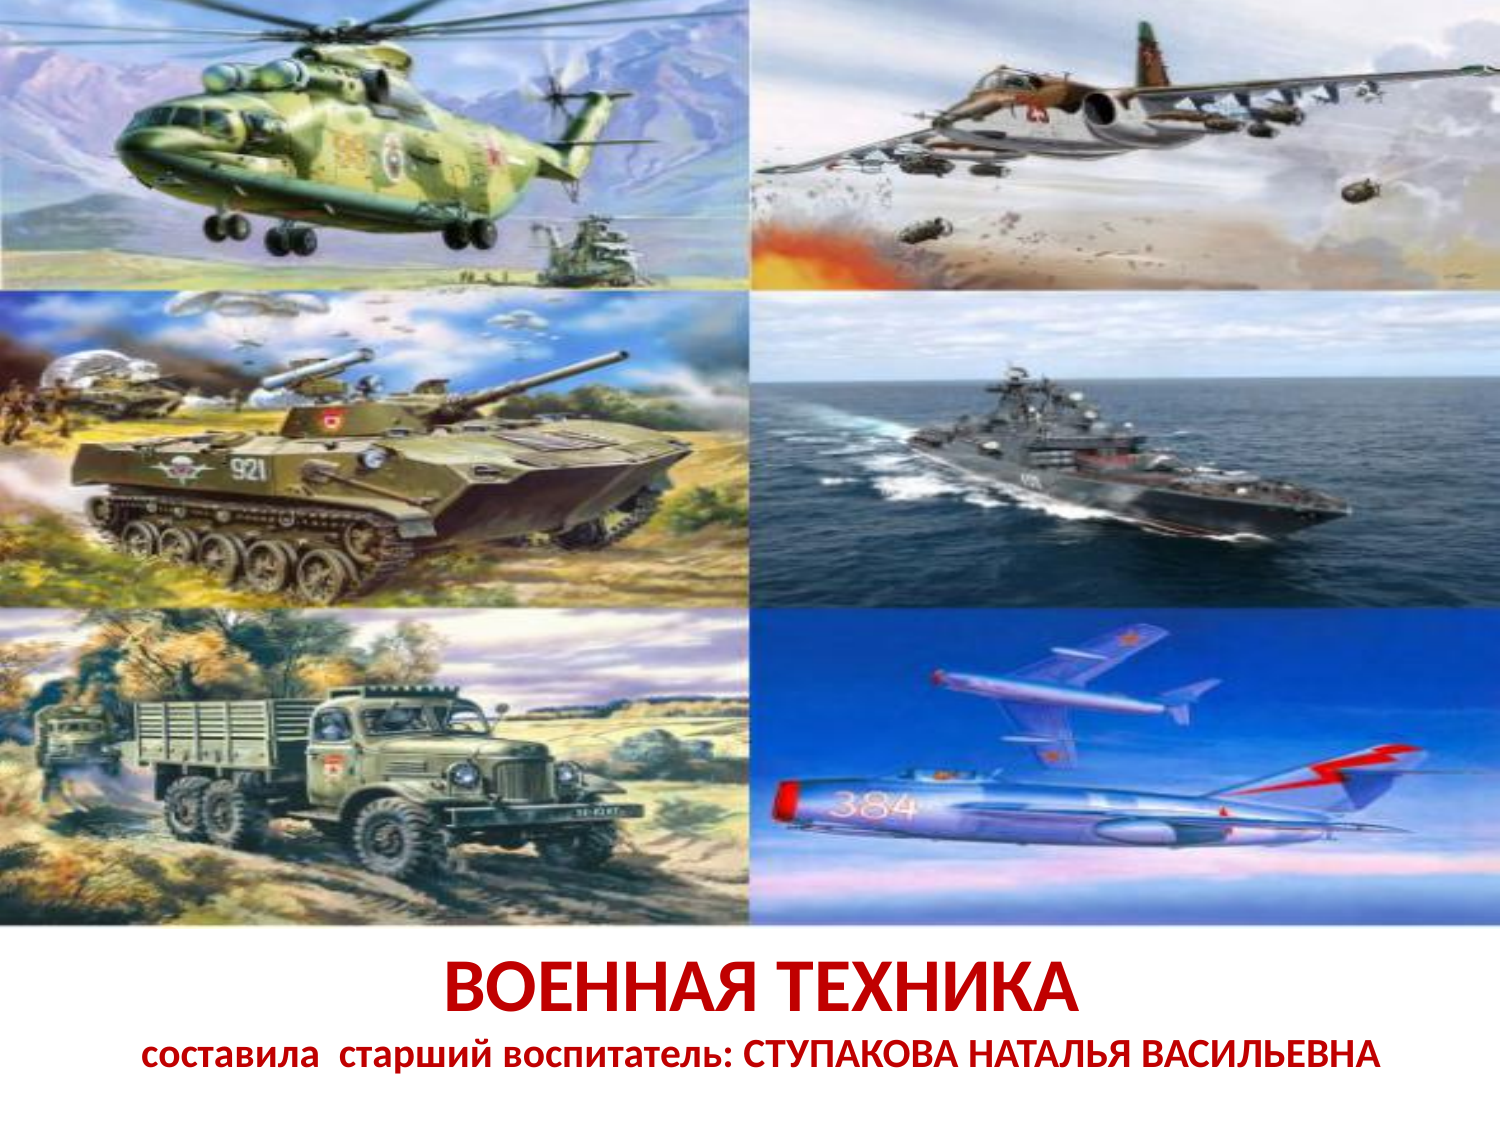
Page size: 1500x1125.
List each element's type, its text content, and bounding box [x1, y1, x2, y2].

picture [0, 0, 1500, 929]
title ВОЕННАЯ ТЕХНИКА составила старший воспитатель: СТУПАКОВА НАТАЛЬЯ ВАСИЛЬЕВНА [123, 937, 1399, 1094]
